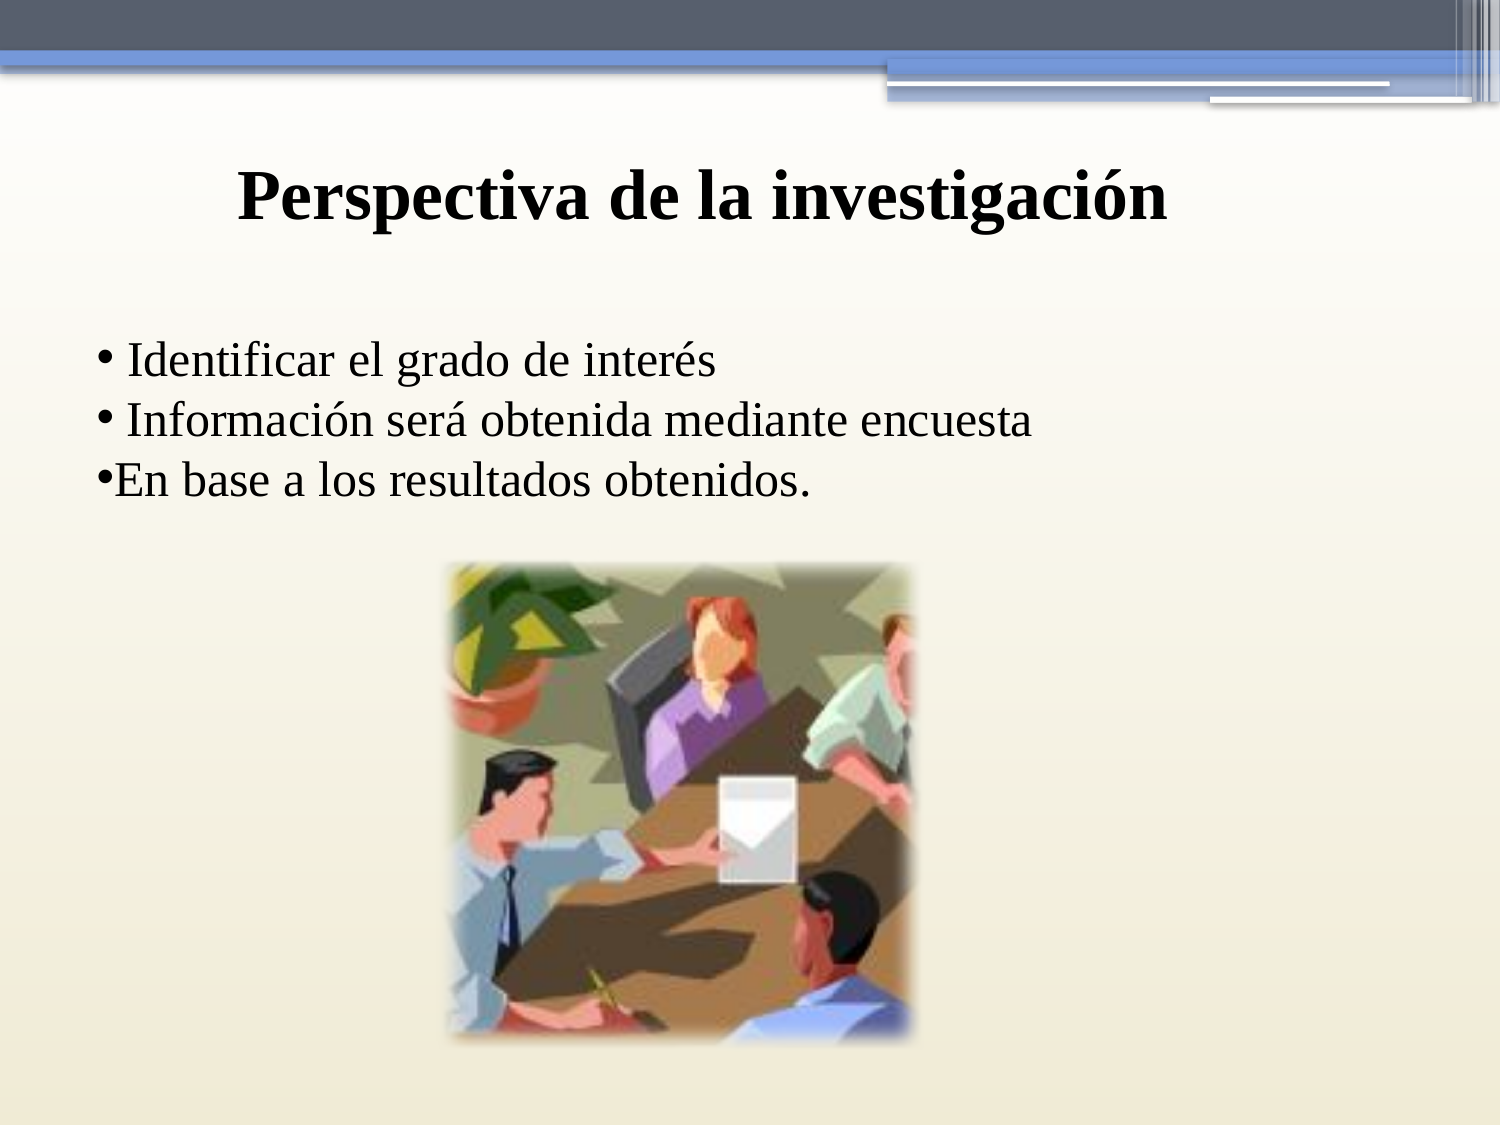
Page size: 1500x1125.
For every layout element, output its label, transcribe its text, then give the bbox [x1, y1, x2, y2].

title Perspectiva de la investigación [99, 140, 1325, 329]
text_box Identificar el grado de interés Información será obtenida mediante encuesta En base a los resultados obtenidos. [81, 318, 1196, 574]
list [436, 550, 926, 1055]
